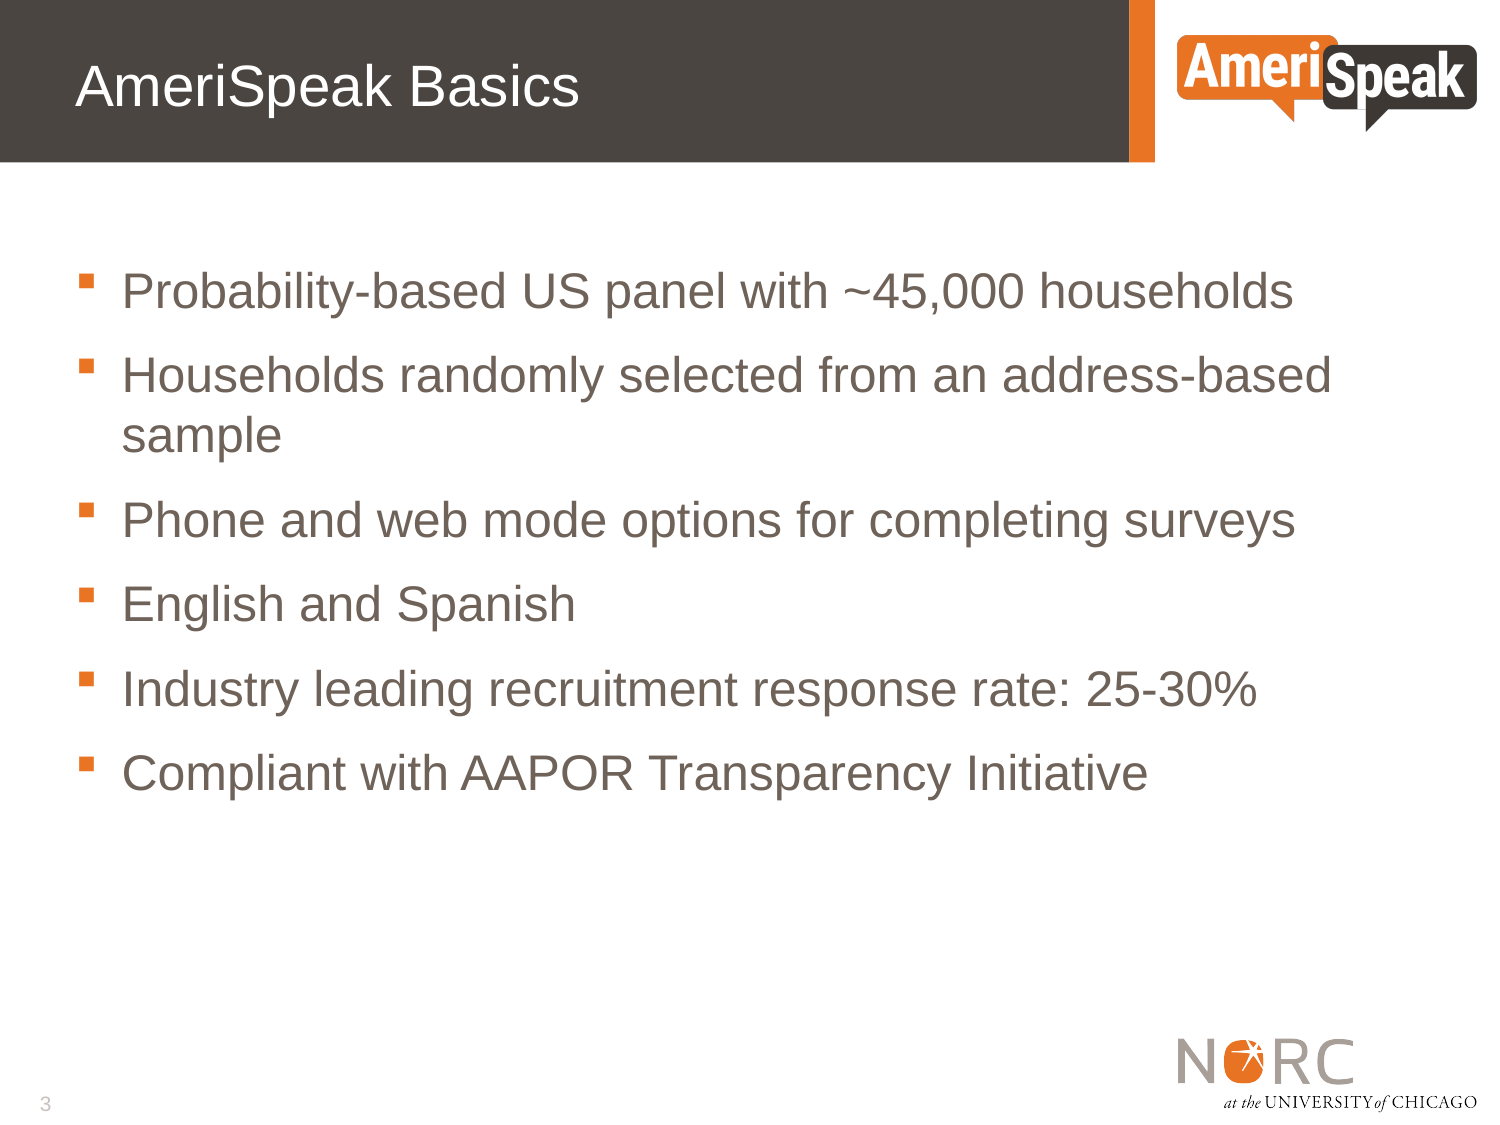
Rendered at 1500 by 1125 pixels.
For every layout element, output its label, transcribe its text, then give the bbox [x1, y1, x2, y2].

title AmeriSpeak Basics [0, 0, 1130, 163]
picture [1177, 35, 1477, 132]
picture [1178, 1038, 1477, 1113]
list Probability-based US panel with ~45,000 households Households randomly selected from an address-based sample Phone and web mode options for completing surveys English and Spanish Industry leading recruitment response rate: 25-30% Compliant with AAPOR Transparency Initiative [75, 250, 1413, 976]
